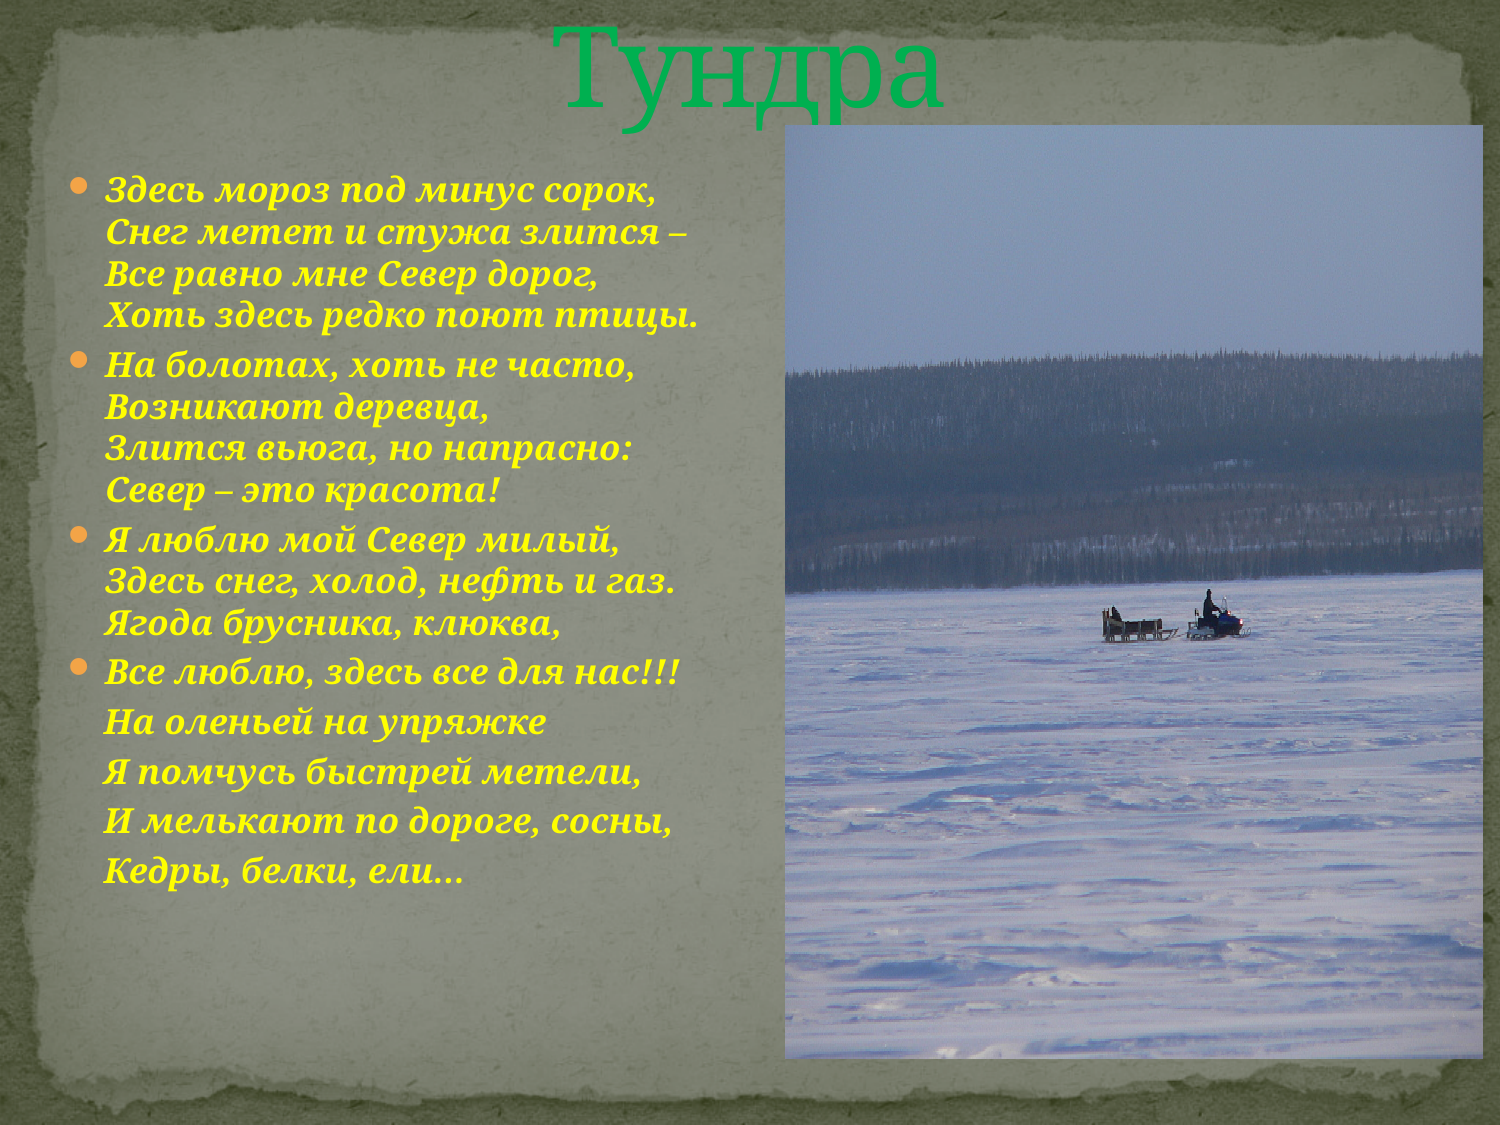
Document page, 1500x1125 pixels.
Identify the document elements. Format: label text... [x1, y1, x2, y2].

title Тундра [74, 54, 1425, 138]
list Здесь мороз под минус сорок, Снег метет и стужа злится – Все равно мне Север дорог, Хоть здесь редко поют птицы. На болотах, хоть не часто, Возникают деревца, Злится вьюга, но напрасно: Север – это красота! Я люблю мой Север милый, Здесь снег, холод, нефть и газ. Ягода брусника, клюква, Все люблю, здесь все для нас!!! На оленьей на упряжке Я помчусь быстрей метели, И мелькают по дороге, сосны, Кедры, белки, ели… [53, 160, 774, 1000]
picture [785, 125, 1483, 1059]
